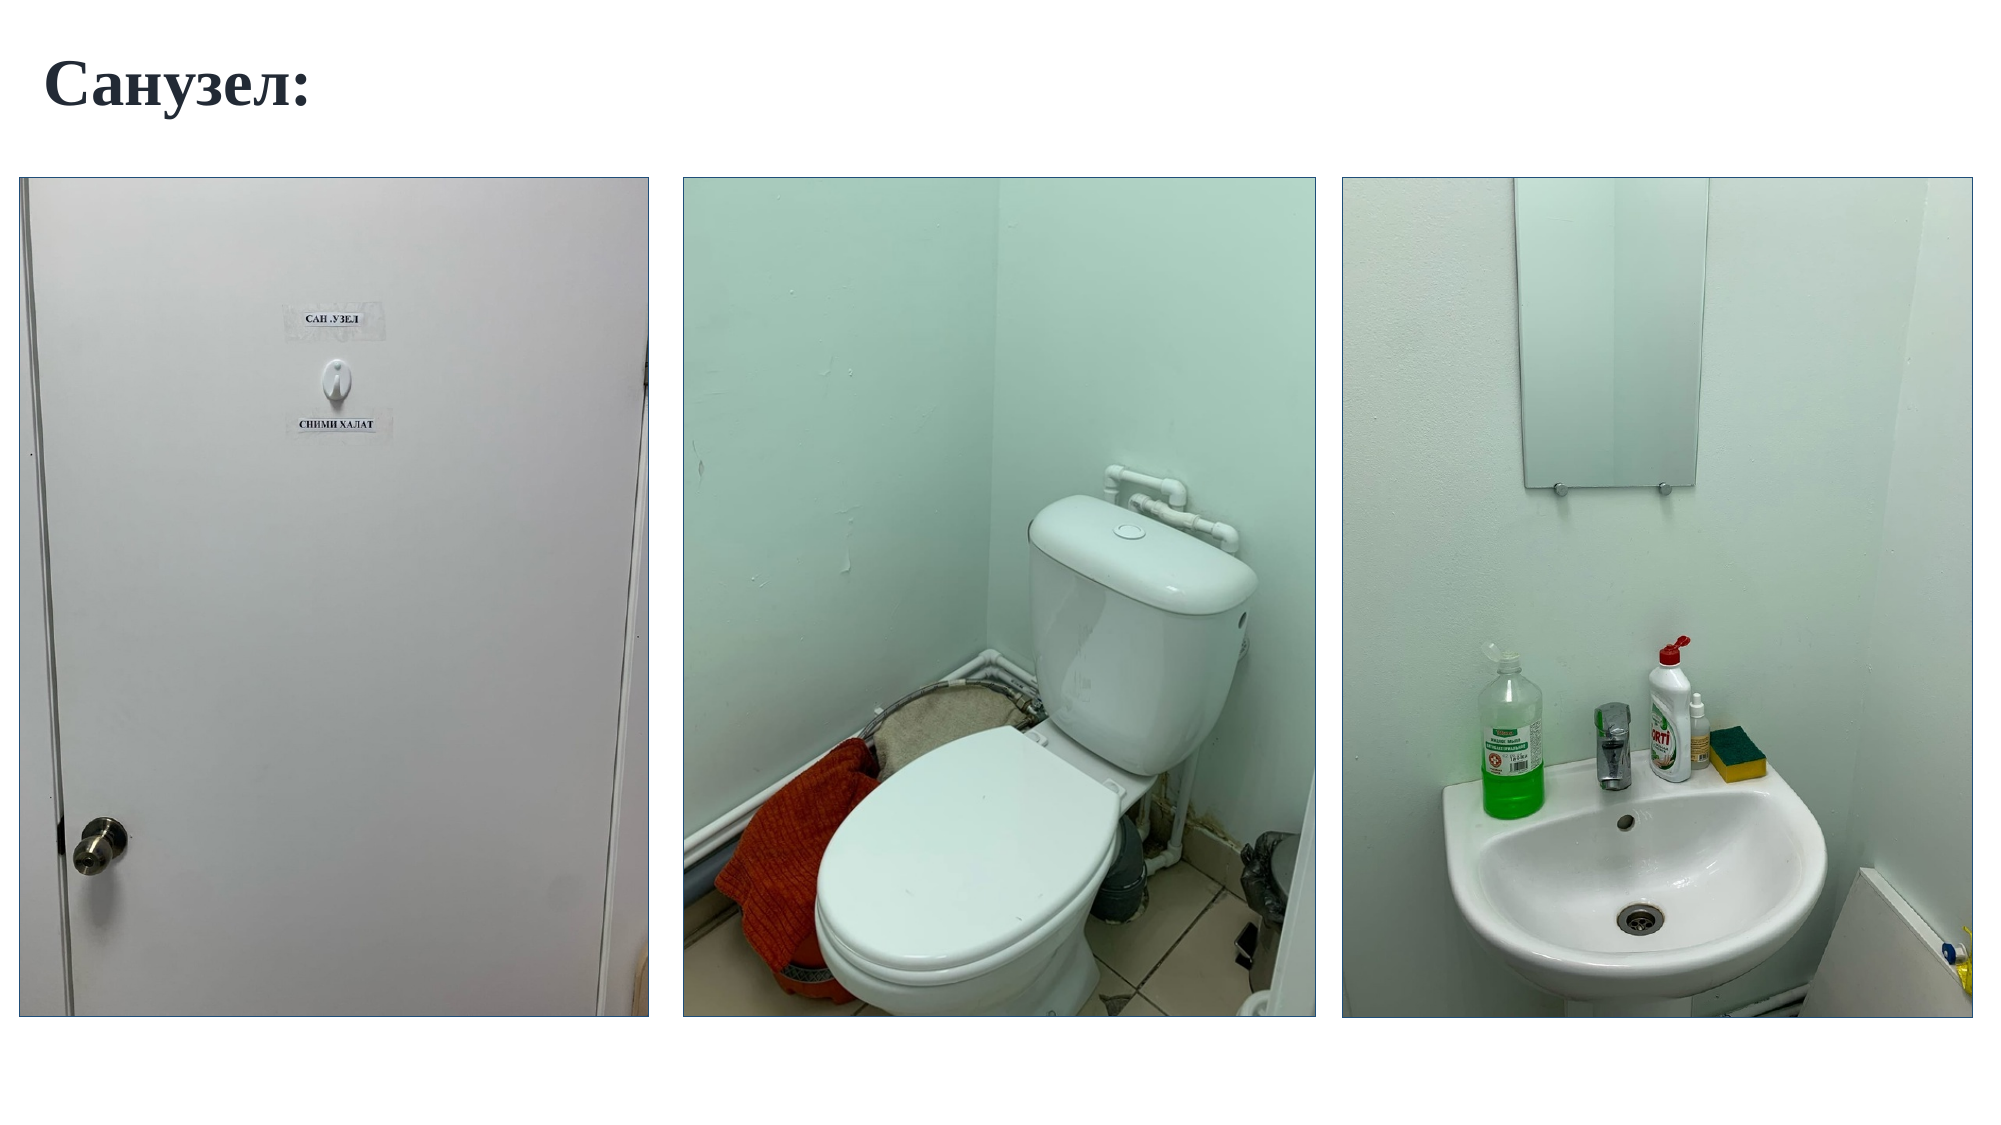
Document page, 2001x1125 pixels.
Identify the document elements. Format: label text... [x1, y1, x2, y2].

picture [1342, 177, 1973, 1018]
title Санузел: [28, 38, 1863, 129]
picture [683, 177, 1316, 1017]
picture [19, 177, 649, 1017]
